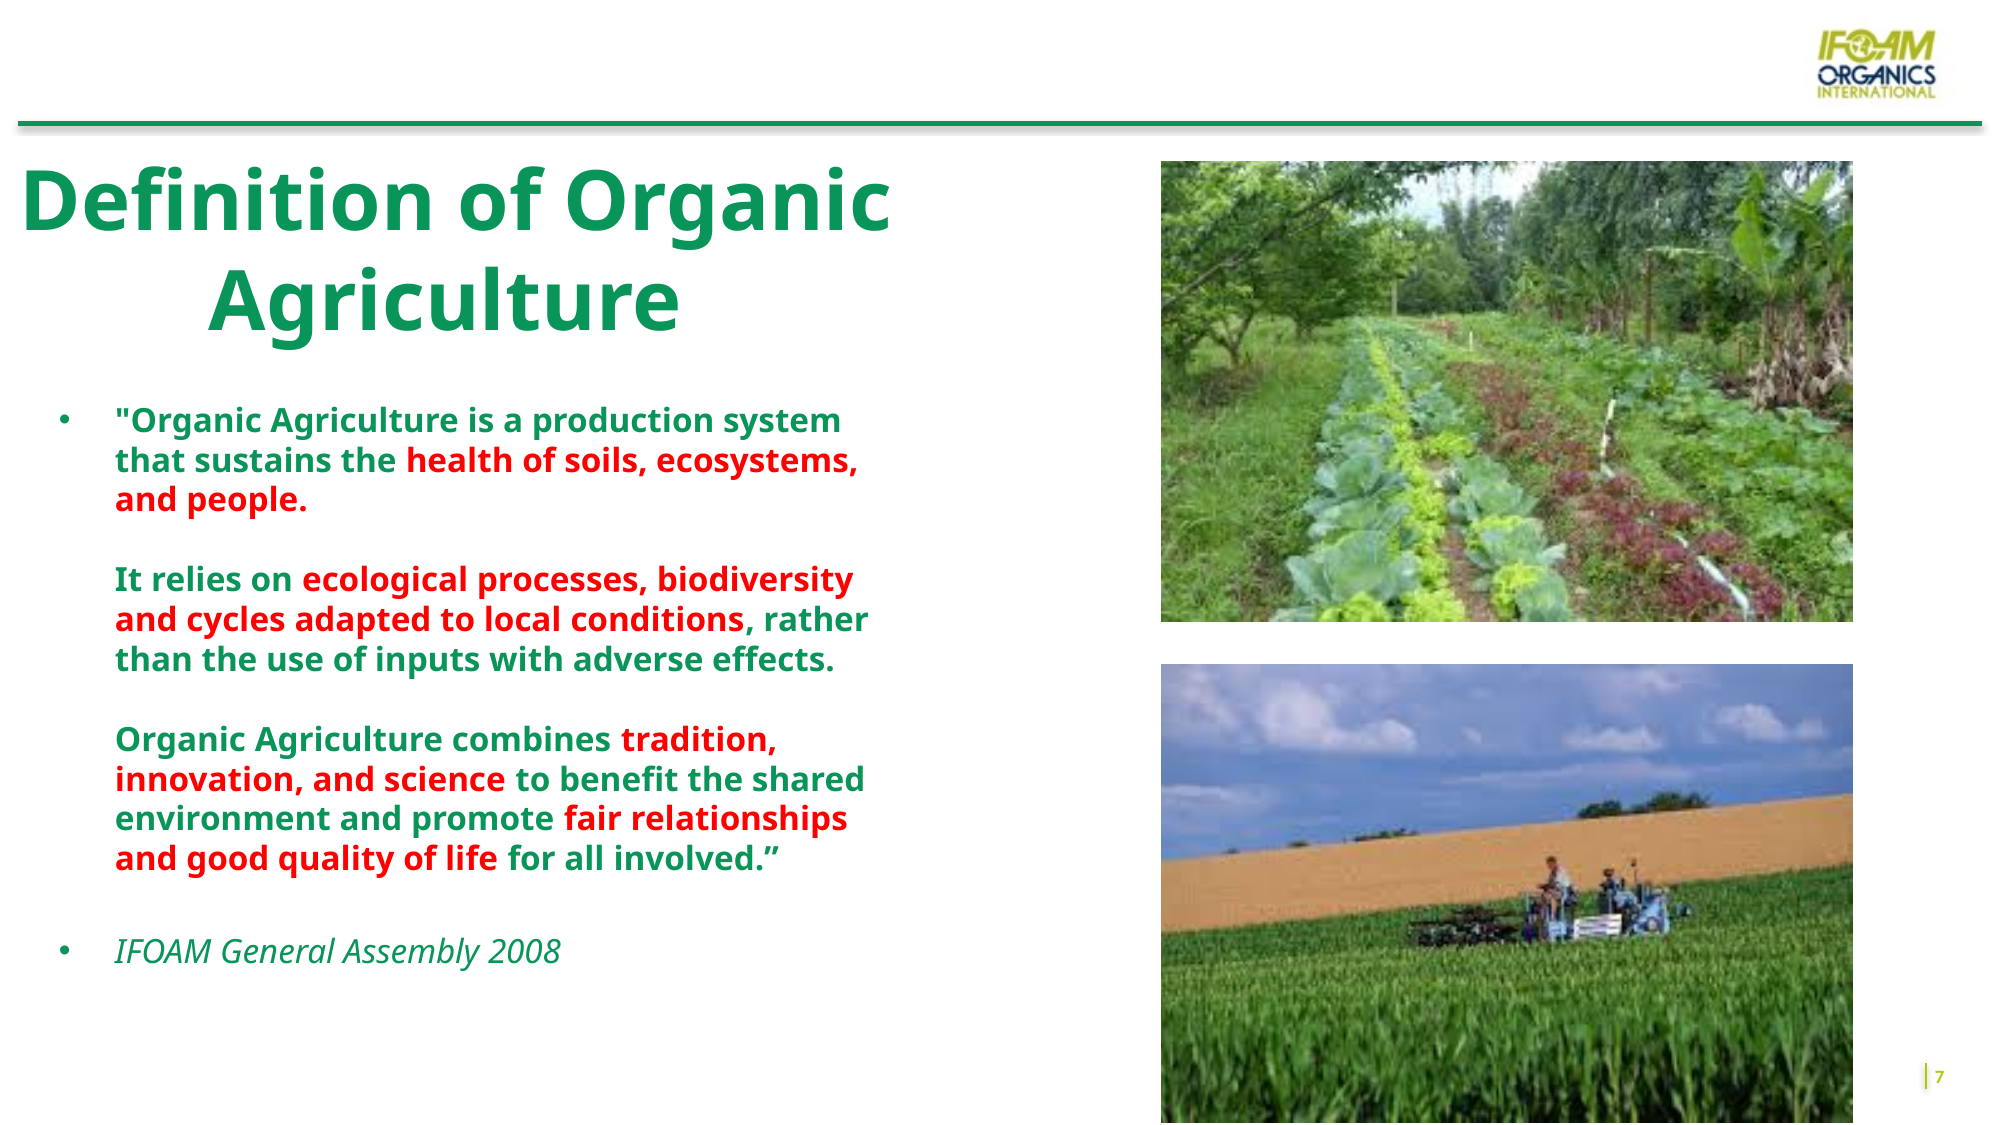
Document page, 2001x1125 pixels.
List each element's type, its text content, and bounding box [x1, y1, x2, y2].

title Definition of Organic Agriculture [0, 139, 928, 296]
text_box "Organic Agriculture is a production system that sustains the health of soils, ecosystems, and people. It relies on ecological processes, biodiversity and cycles adapted to local conditions, rather than the use of inputs with adverse effects. Organic Agriculture combines tradition, innovation, and science to benefit the shared environment and promote fair relationships and good quality of life for all involved.” IFOAM General Assembly 2008 [44, 391, 928, 1046]
picture [1161, 161, 1853, 622]
picture [1161, 664, 1853, 1123]
picture [1779, 0, 1990, 121]
